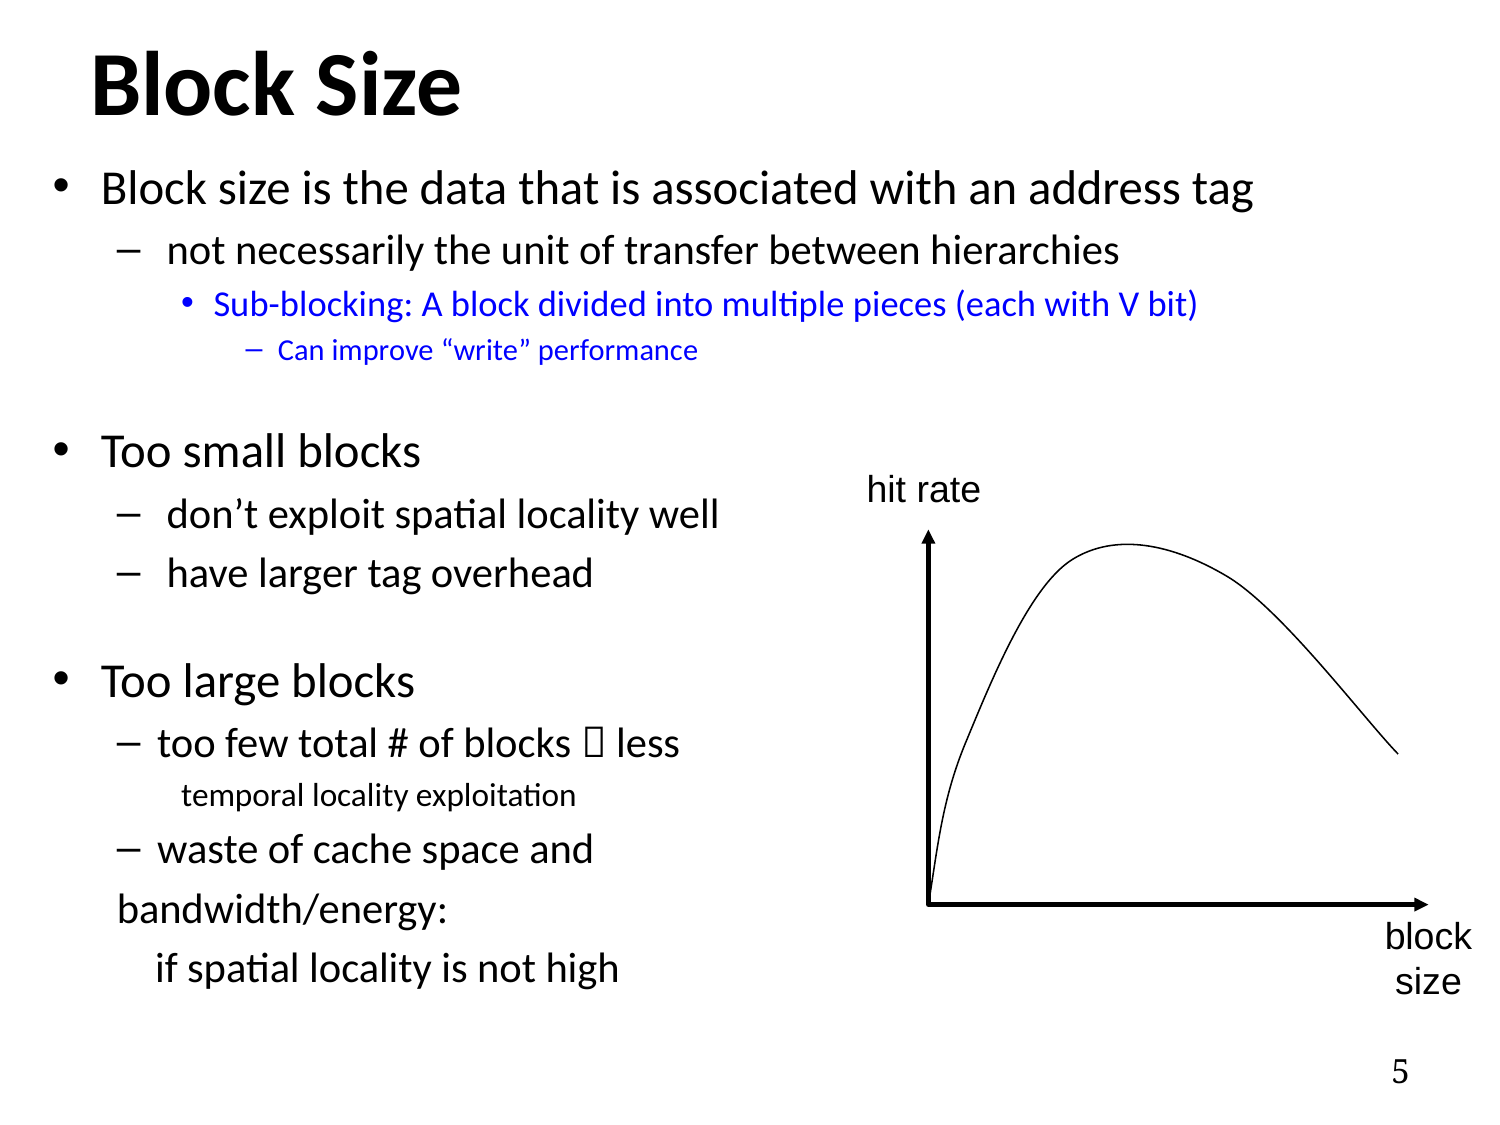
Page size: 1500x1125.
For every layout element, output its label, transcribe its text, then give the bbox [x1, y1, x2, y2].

list Block size is the data that is associated with an address tag not necessarily the unit of transfer between hierarchies Sub-blocking: A block divided into multiple pieces (each with V bit) Can improve “write” performance Too small blocks don’t exploit spatial locality well have larger tag overhead Too large blocks too few total # of blocks  less temporal locality exploitation waste of cache space and bandwidth/energy: if spatial locality is not high [37, 147, 1500, 1000]
text_box [928, 544, 1399, 905]
slide_number 5 [1074, 1042, 1425, 1103]
text_box [922, 529, 1030, 900]
text_box hit rate [851, 457, 997, 517]
text_box block size [1369, 904, 1487, 1010]
title Block Size [75, 0, 1425, 147]
text_box [928, 793, 1428, 906]
